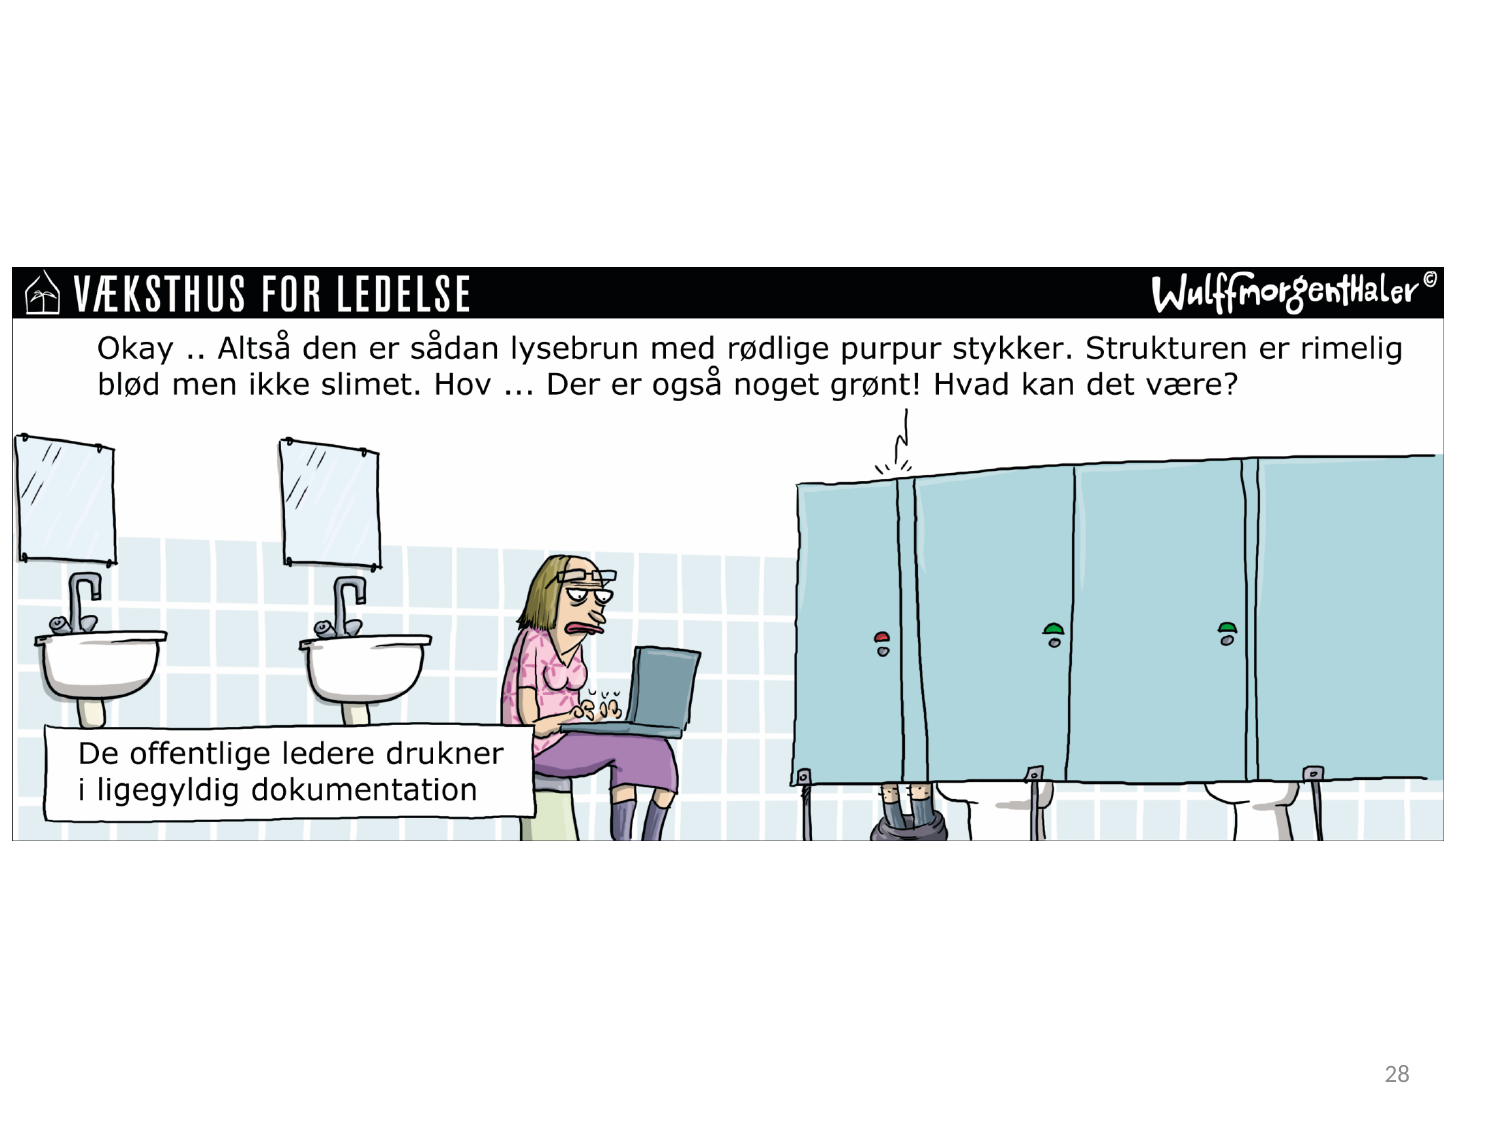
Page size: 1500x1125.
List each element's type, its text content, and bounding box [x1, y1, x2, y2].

picture [12, 266, 1445, 841]
slide_number 28 [1074, 1042, 1425, 1103]
